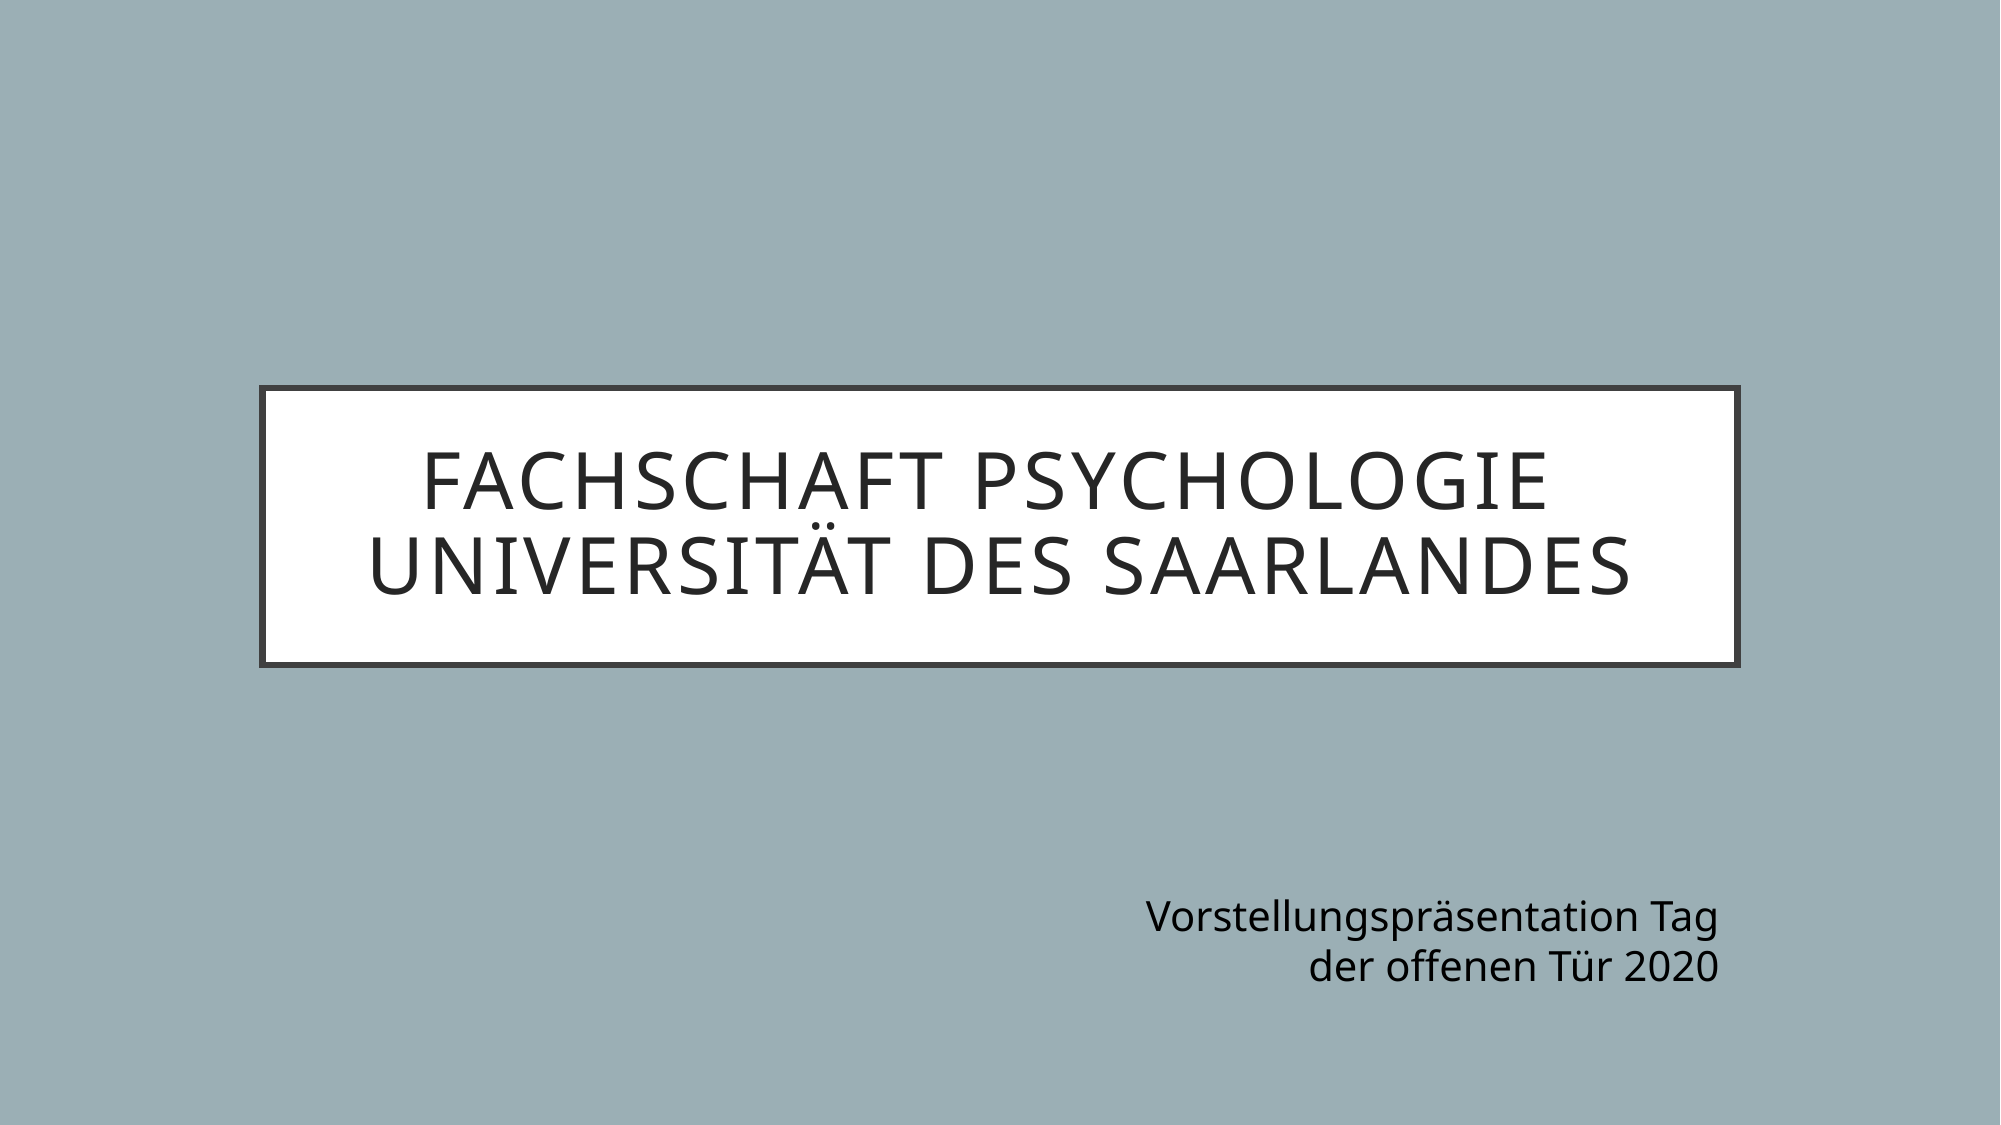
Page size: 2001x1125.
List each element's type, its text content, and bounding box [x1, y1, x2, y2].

subtitle Vorstellungspräsentation Tag der offenen Tür 2020 [1079, 881, 1735, 1007]
title Fachschaft Psychologie Universität des Saarlandes [259, 385, 1741, 668]
